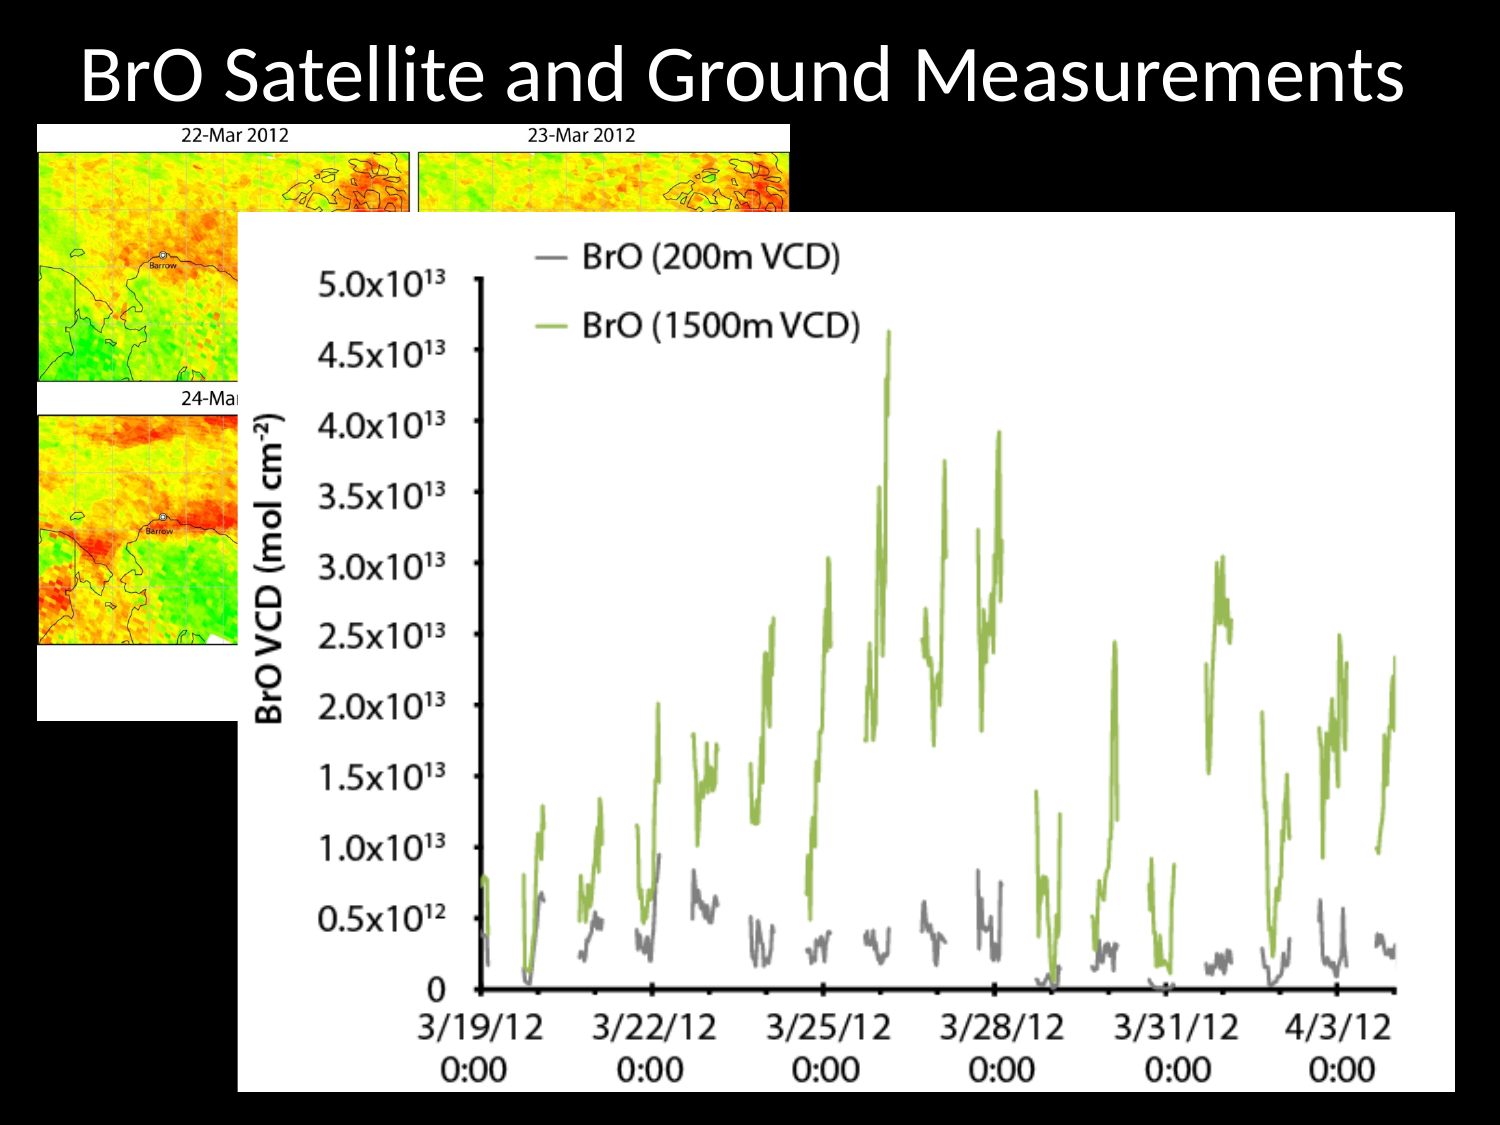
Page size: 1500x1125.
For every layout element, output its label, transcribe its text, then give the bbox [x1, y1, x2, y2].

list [37, 124, 791, 721]
picture [237, 212, 1456, 1092]
title BrO Satellite and Ground Measurements [24, 0, 1463, 163]
